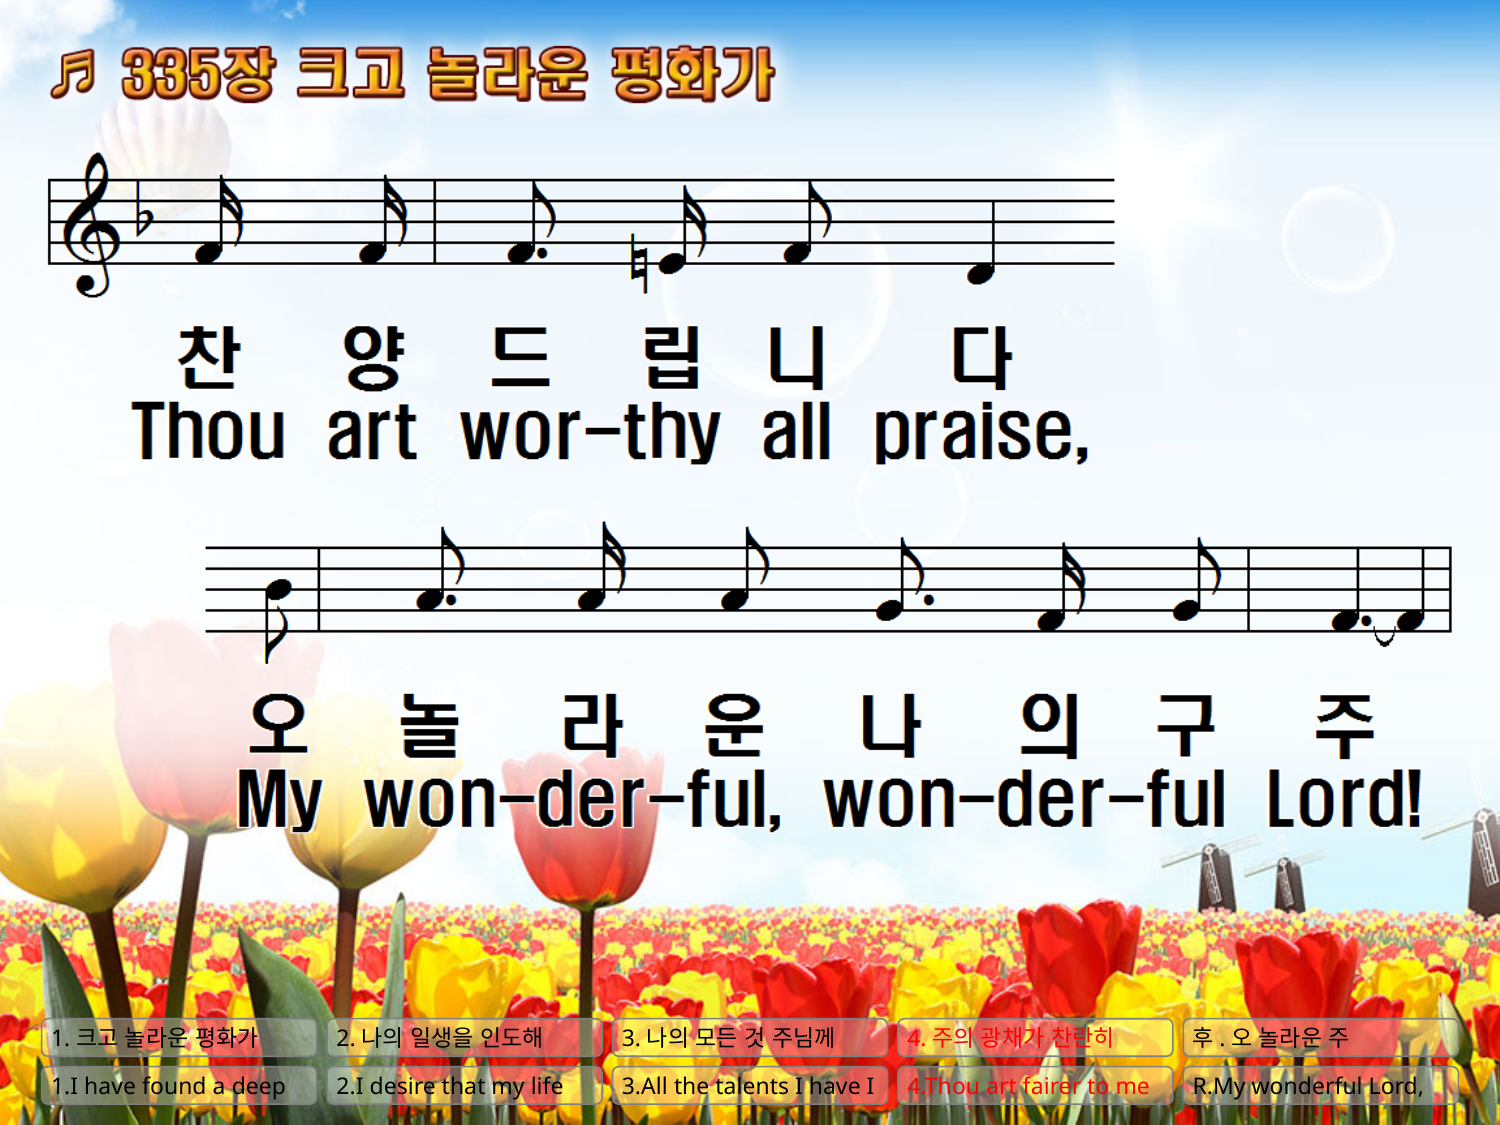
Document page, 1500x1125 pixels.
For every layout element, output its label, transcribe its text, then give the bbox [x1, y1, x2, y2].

text_box 1.I have found a deep [41, 1066, 317, 1105]
text_box 후.오 놀라운 주 [1183, 1018, 1459, 1057]
picture [0, 0, 1500, 1125]
text_box 4.주의 광채가 찬란히 [897, 1018, 1173, 1057]
text_box 2.I desire that my life [327, 1066, 603, 1105]
text_box R.My wonderful Lord, [1183, 1066, 1459, 1105]
text_box 1.크고 놀라운 평화가 [41, 1018, 317, 1057]
text_box 2.나의 일생을 인도해 [327, 1018, 603, 1057]
text_box 3.나의 모든 것 주님께 [612, 1018, 888, 1057]
text_box 3.All the talents I have I [612, 1066, 888, 1105]
text_box 4.Thou art fairer to me [897, 1066, 1173, 1105]
